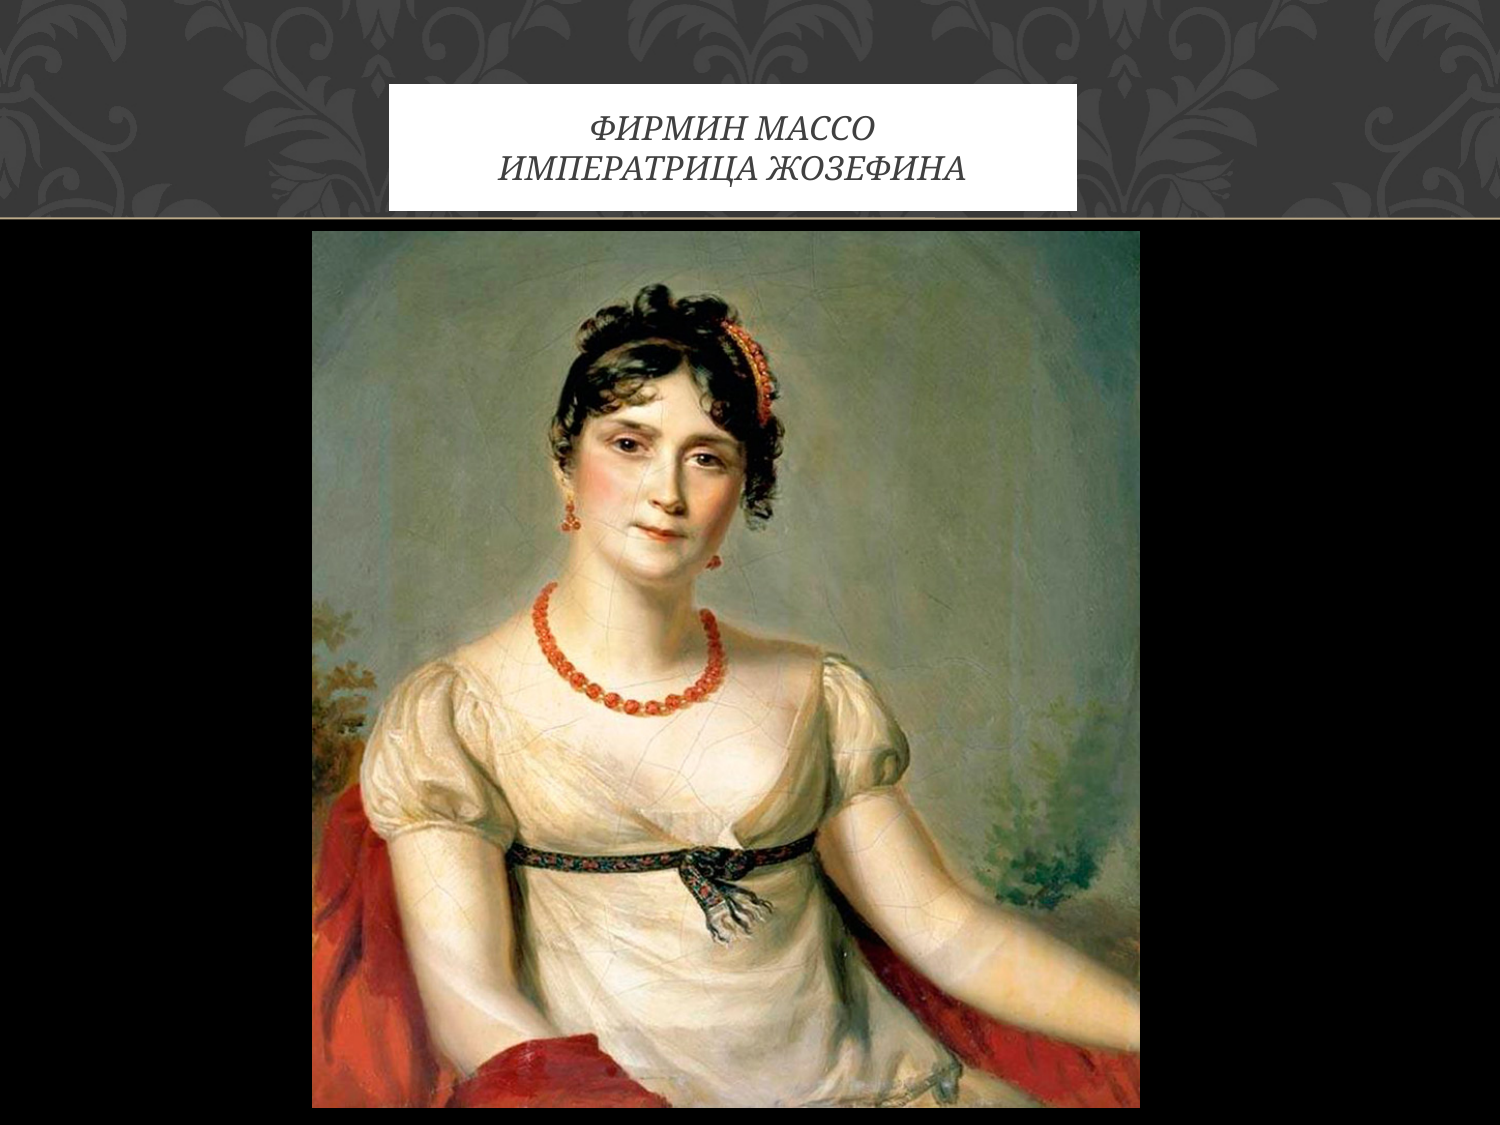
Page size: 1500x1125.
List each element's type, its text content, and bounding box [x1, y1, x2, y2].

title Фирмин Массо Императрица Жозефина [389, 84, 1077, 211]
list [312, 231, 1140, 1108]
